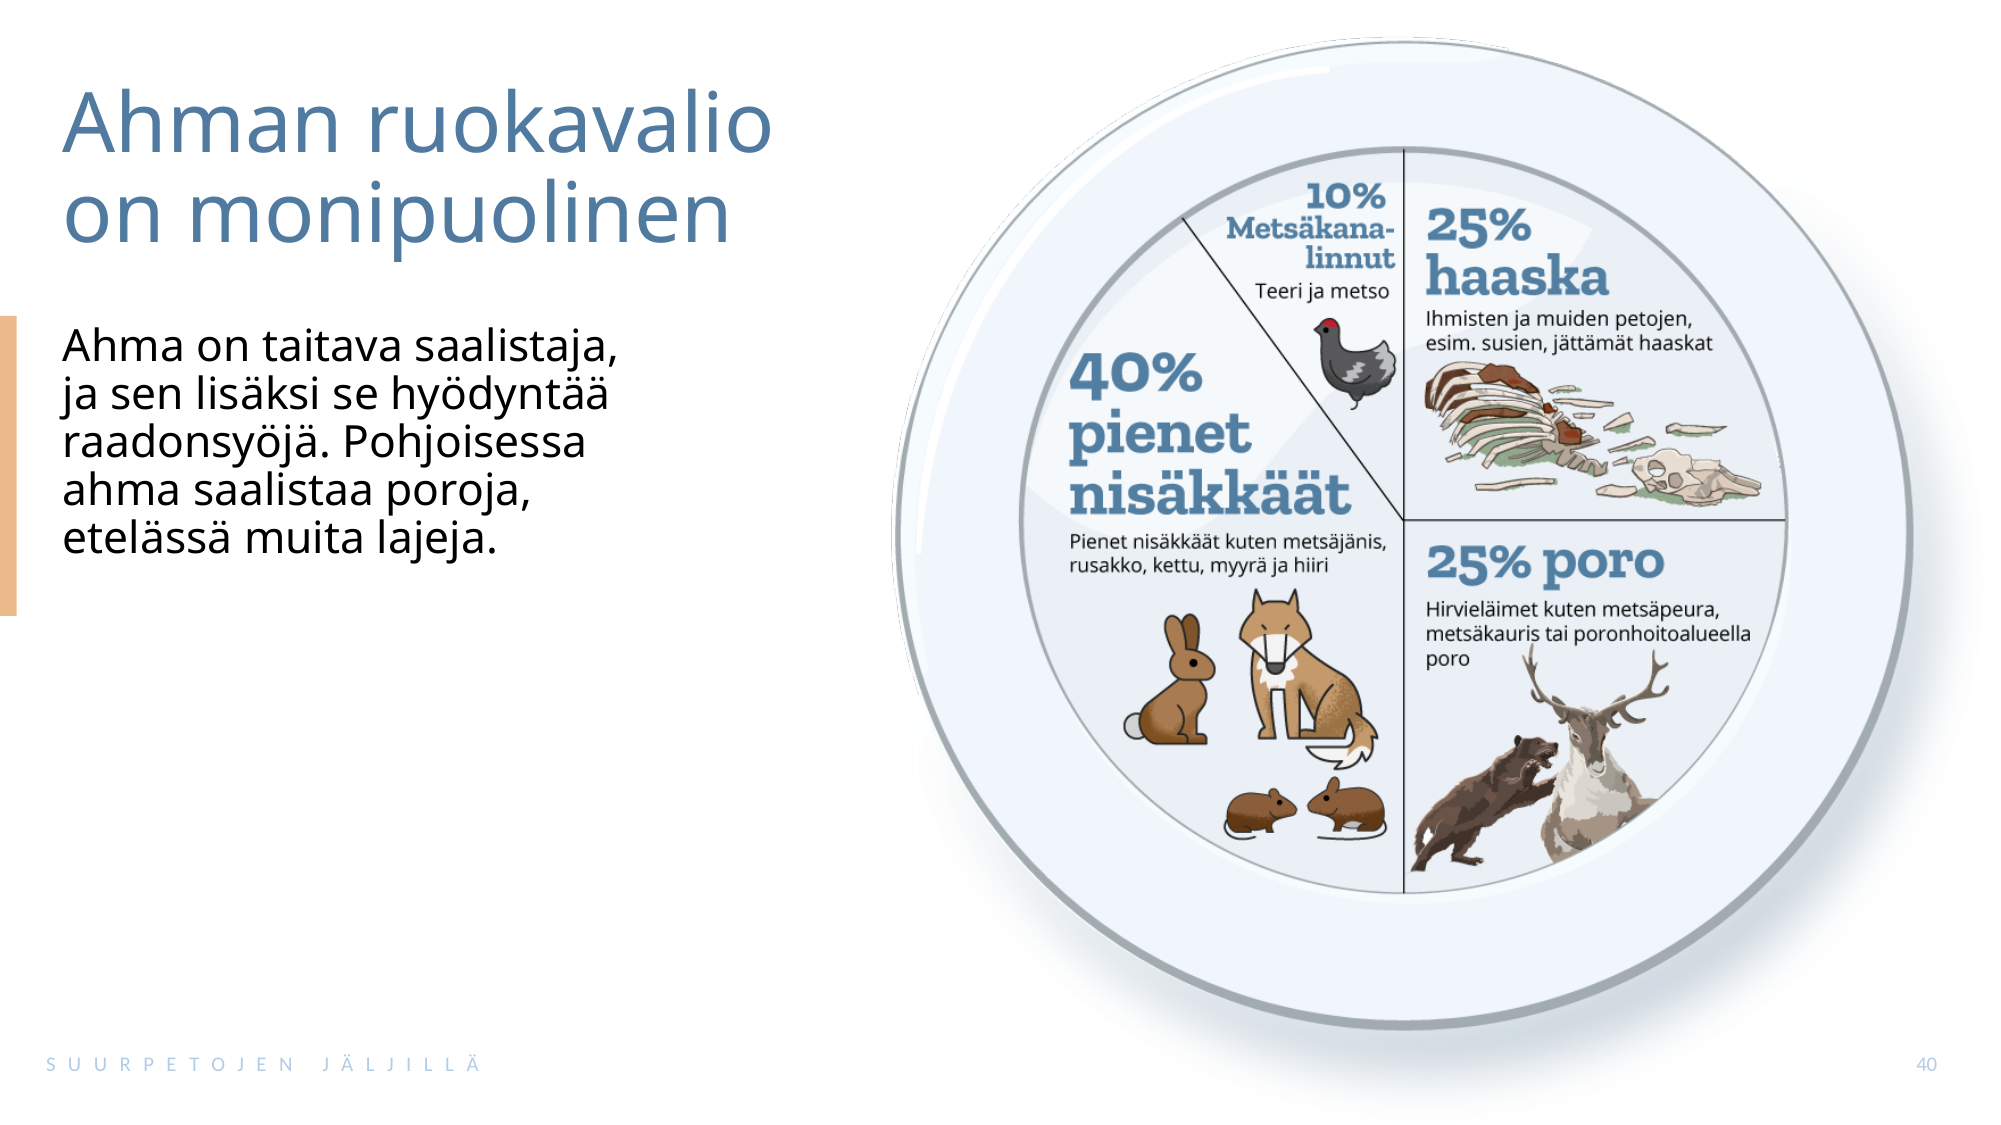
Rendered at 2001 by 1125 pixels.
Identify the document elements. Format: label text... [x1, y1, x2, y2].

footer SUURPETOJEN JÄLJILLÄ [31, 1042, 707, 1103]
list Ahma on taitava saalistaja, ja sen lisäksi se hyödyntää raadonsyöjä. Pohjoisessa ahma saalistaa poroja, etelässä muita lajeja. [47, 315, 639, 616]
title Ahman ruokavalio on monipuolinen [47, 59, 853, 281]
text_box [0, 315, 18, 617]
picture [853, 35, 2000, 1125]
